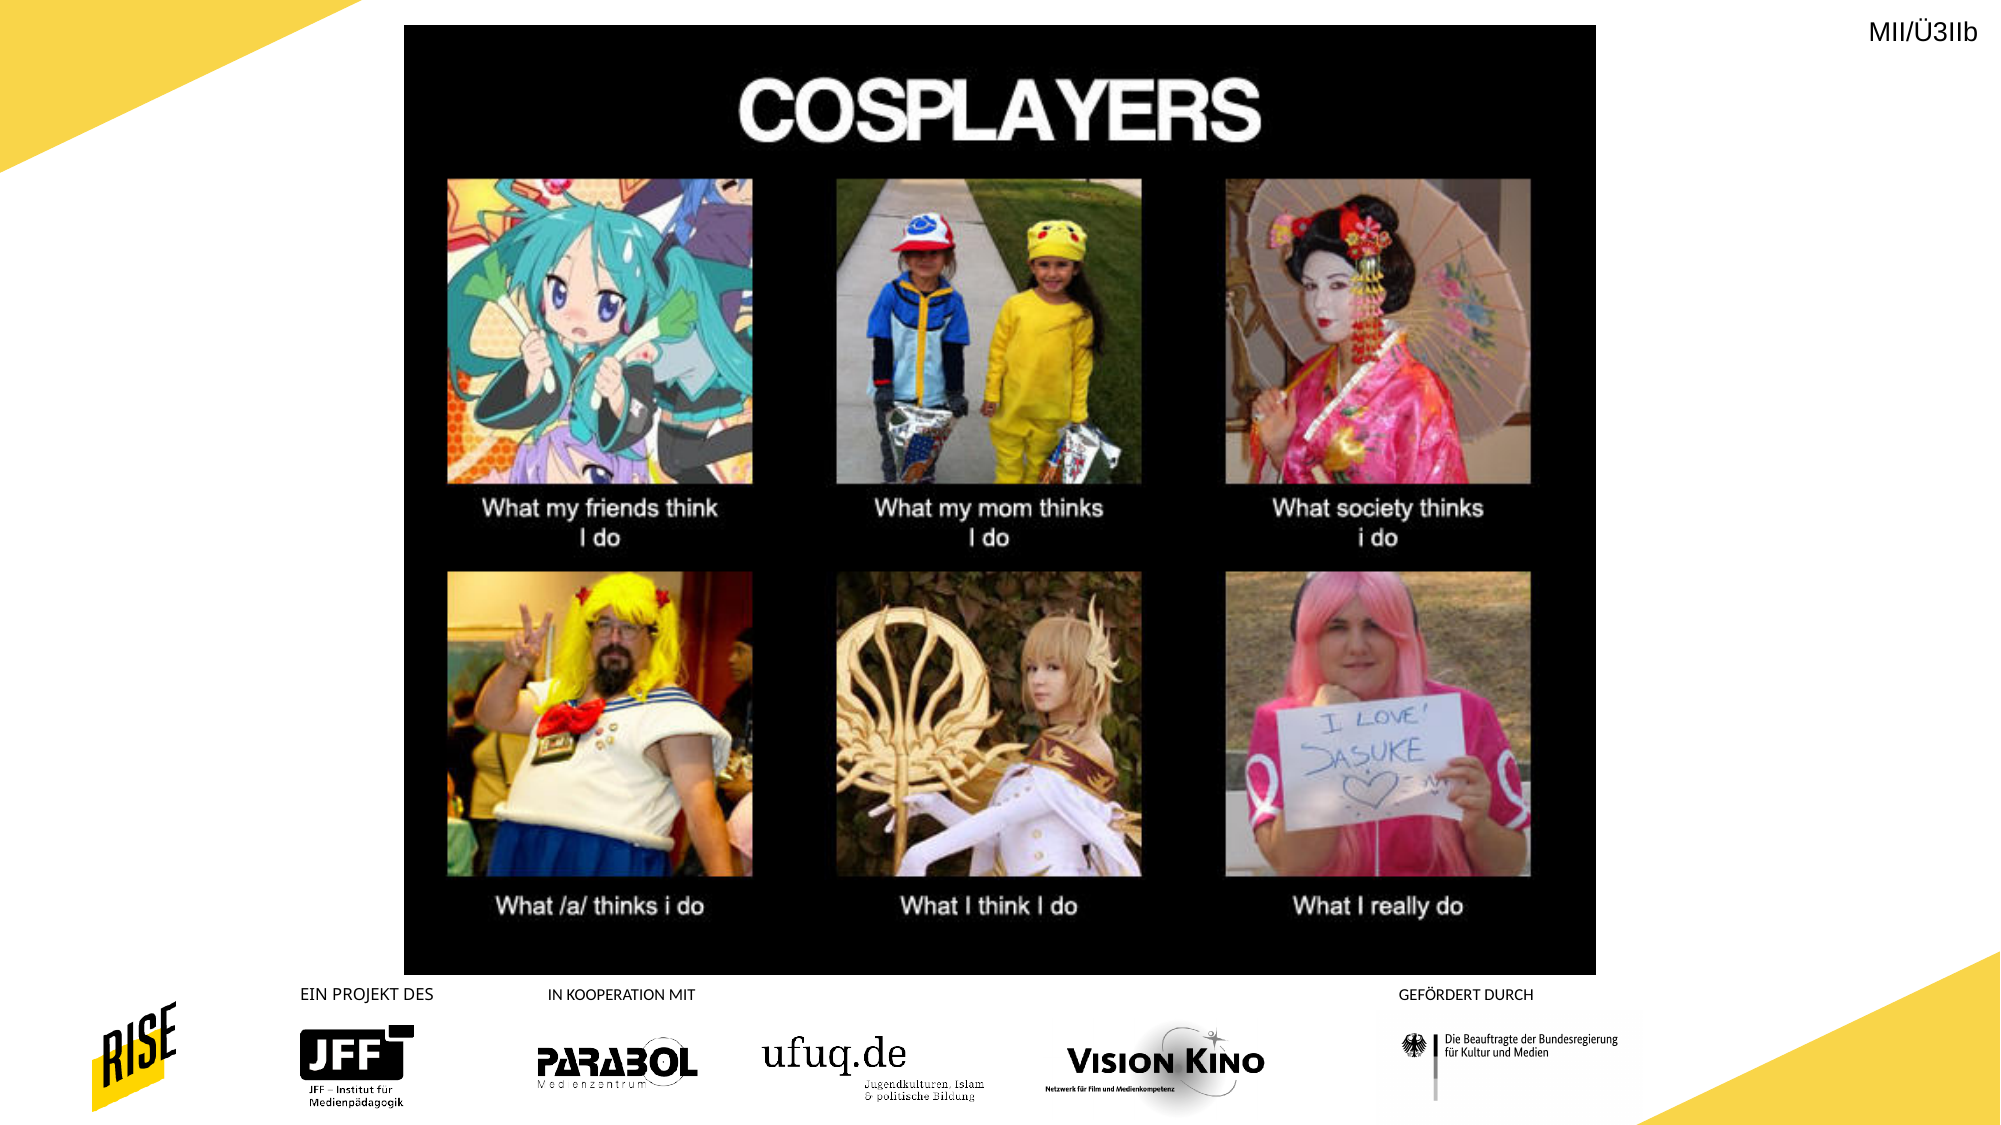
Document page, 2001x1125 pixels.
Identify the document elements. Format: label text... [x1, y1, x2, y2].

picture [1012, 993, 1298, 1123]
picture [404, 25, 1596, 975]
picture [759, 1031, 987, 1105]
picture [300, 1024, 414, 1109]
text_box MII/Ü3IIb [1853, 7, 2000, 55]
picture [92, 1001, 176, 1112]
picture [1376, 1010, 1643, 1125]
picture [527, 1033, 706, 1096]
